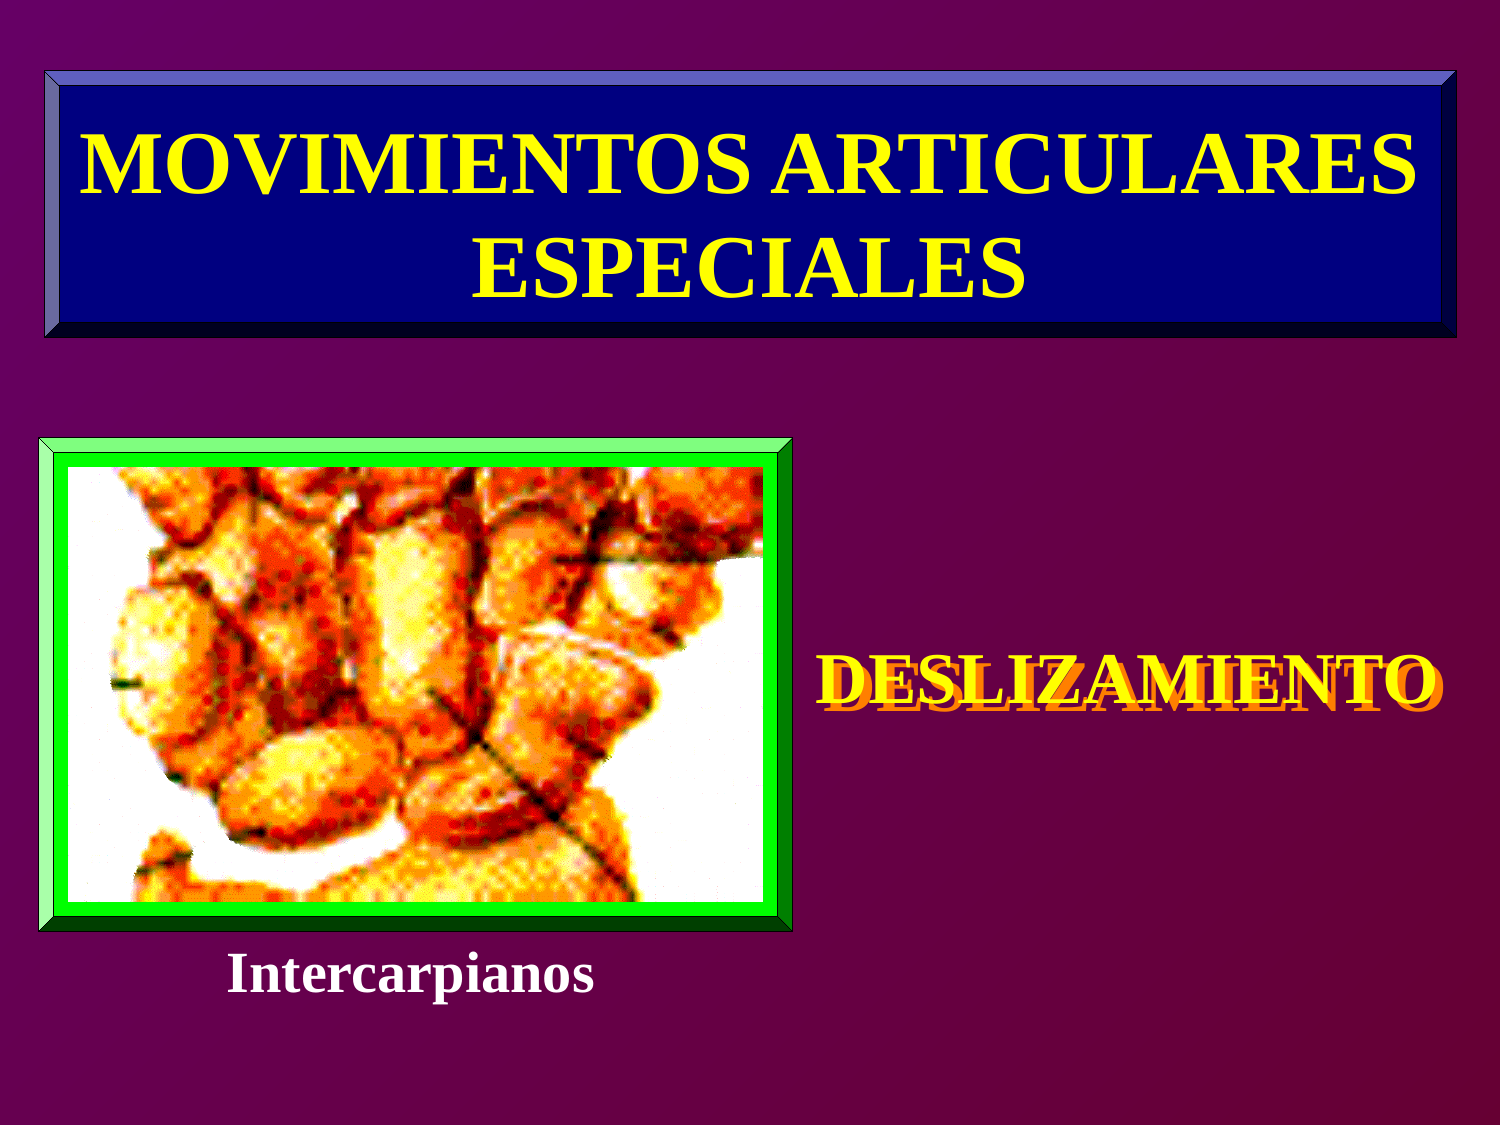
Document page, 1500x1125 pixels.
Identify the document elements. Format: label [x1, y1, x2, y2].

text_box [815, 630, 1448, 726]
text_box [44, 70, 1457, 338]
text_box [226, 934, 596, 1005]
text_box [38, 437, 793, 932]
